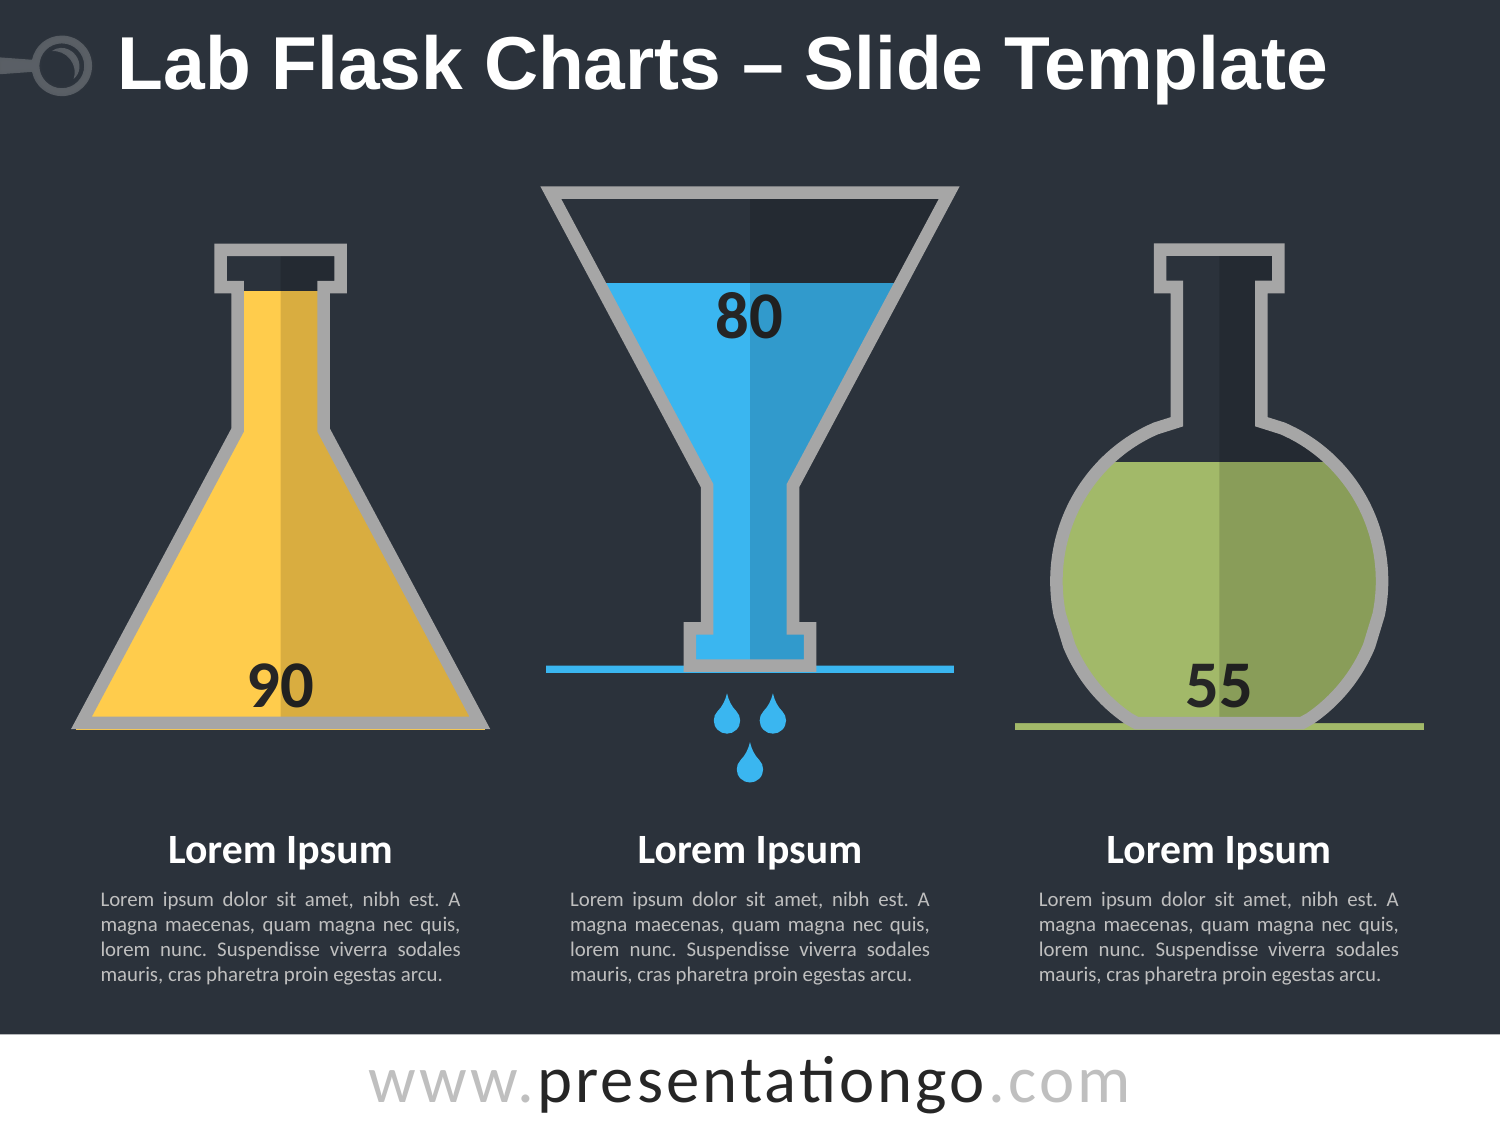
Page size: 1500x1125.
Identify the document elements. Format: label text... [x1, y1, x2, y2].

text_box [526, 174, 974, 684]
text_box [569, 813, 930, 995]
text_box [1038, 813, 1399, 995]
title Lab Flask Charts – Slide Template [103, 17, 1500, 139]
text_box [995, 232, 1443, 741]
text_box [57, 232, 504, 741]
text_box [710, 699, 790, 782]
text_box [100, 813, 461, 995]
